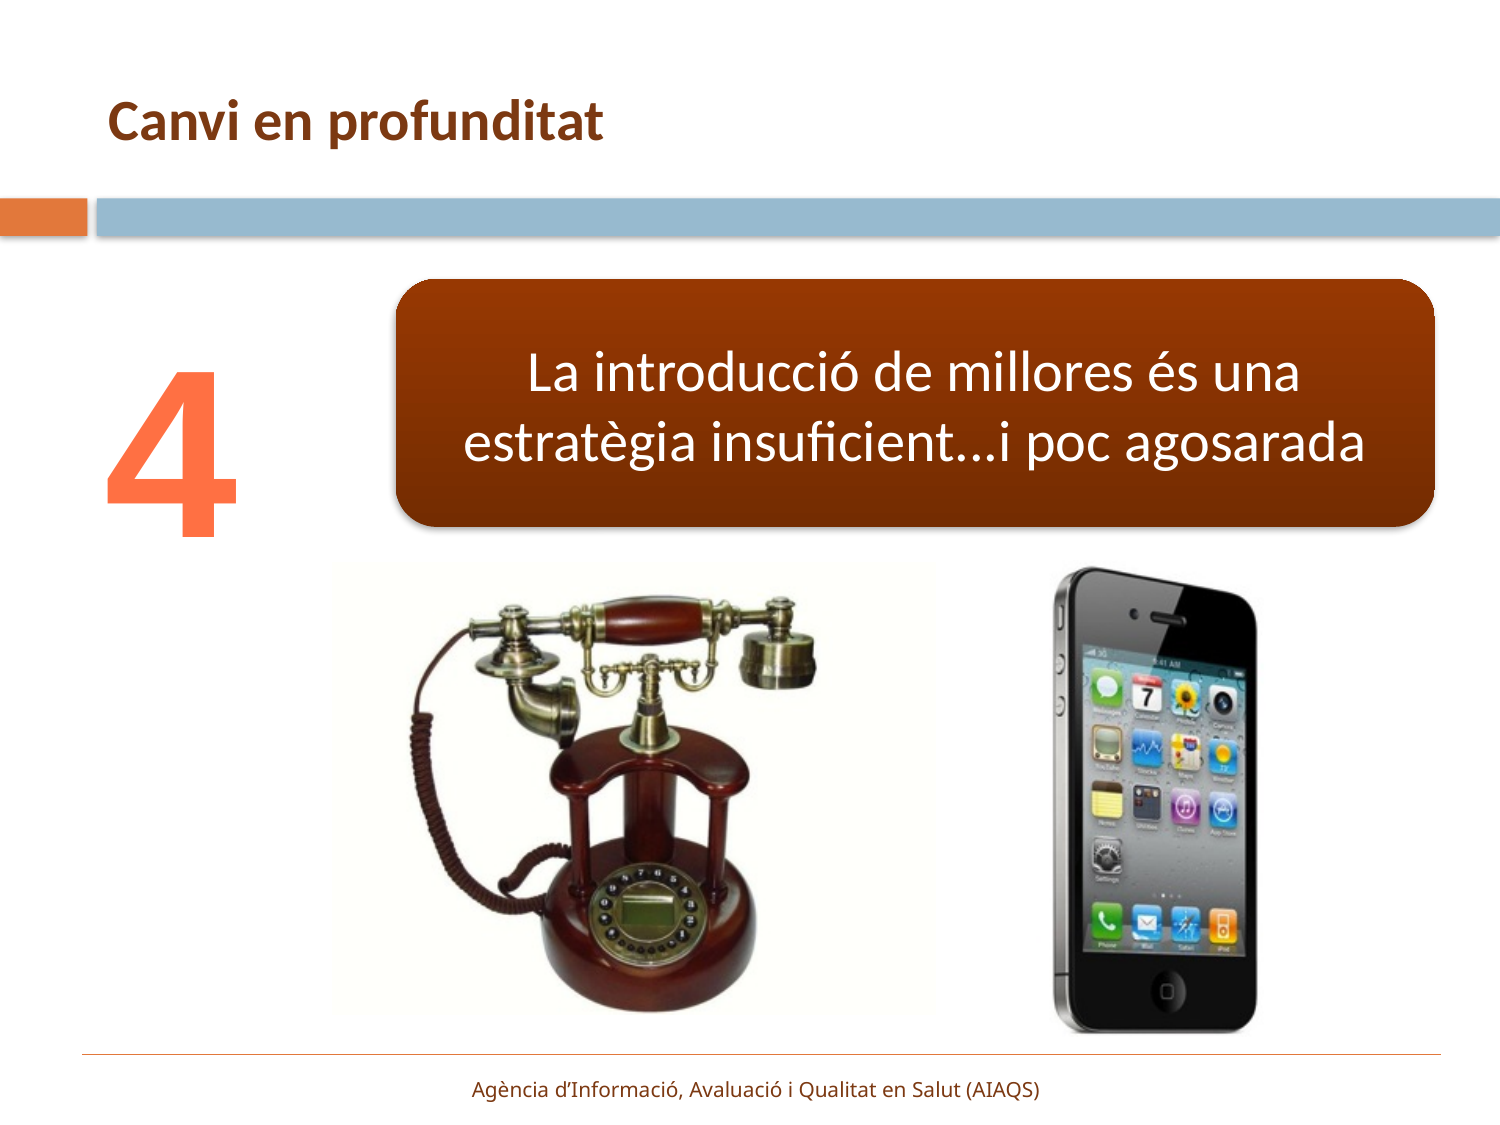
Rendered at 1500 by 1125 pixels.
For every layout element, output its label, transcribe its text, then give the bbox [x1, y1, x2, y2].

text_box La introducció de millores és una estratègia insuficient...i poc agosarada [395, 278, 1436, 527]
picture [962, 560, 1341, 1037]
footer Agència d’Informació, Avaluació i Qualitat en Salut (AIAQS) [82, 1054, 1430, 1109]
title Canvi en profunditat [93, 46, 1426, 188]
picture [332, 562, 936, 1016]
text_box 4 [89, 290, 253, 594]
